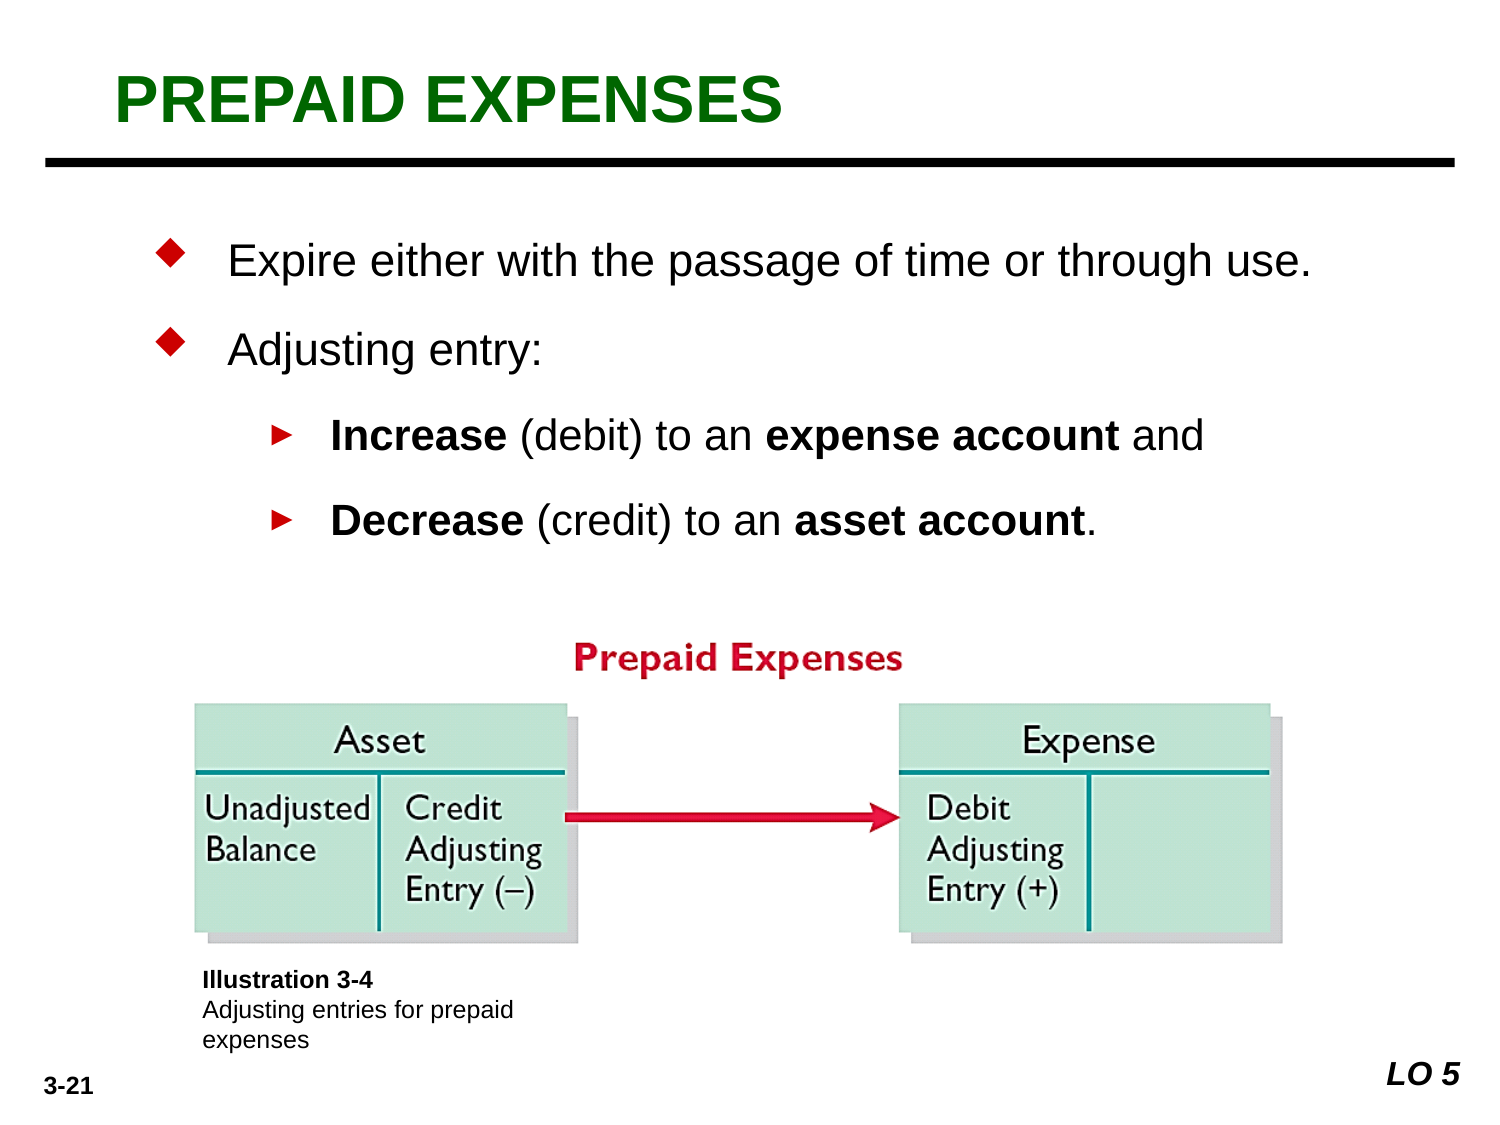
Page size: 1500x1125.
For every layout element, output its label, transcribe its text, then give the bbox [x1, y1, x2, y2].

text_box Expire either with the passage of time or through use. Adjusting entry: Increase (debit) to an expense account and Decrease (credit) to an asset account. [99, 212, 1413, 552]
text_box LO 5 [1362, 1044, 1475, 1100]
text_box Illustration 3-4 Adjusting entries for prepaid expenses [187, 984, 938, 1061]
text_box PREPAID EXPENSES [99, 50, 1450, 142]
picture [162, 615, 1313, 976]
